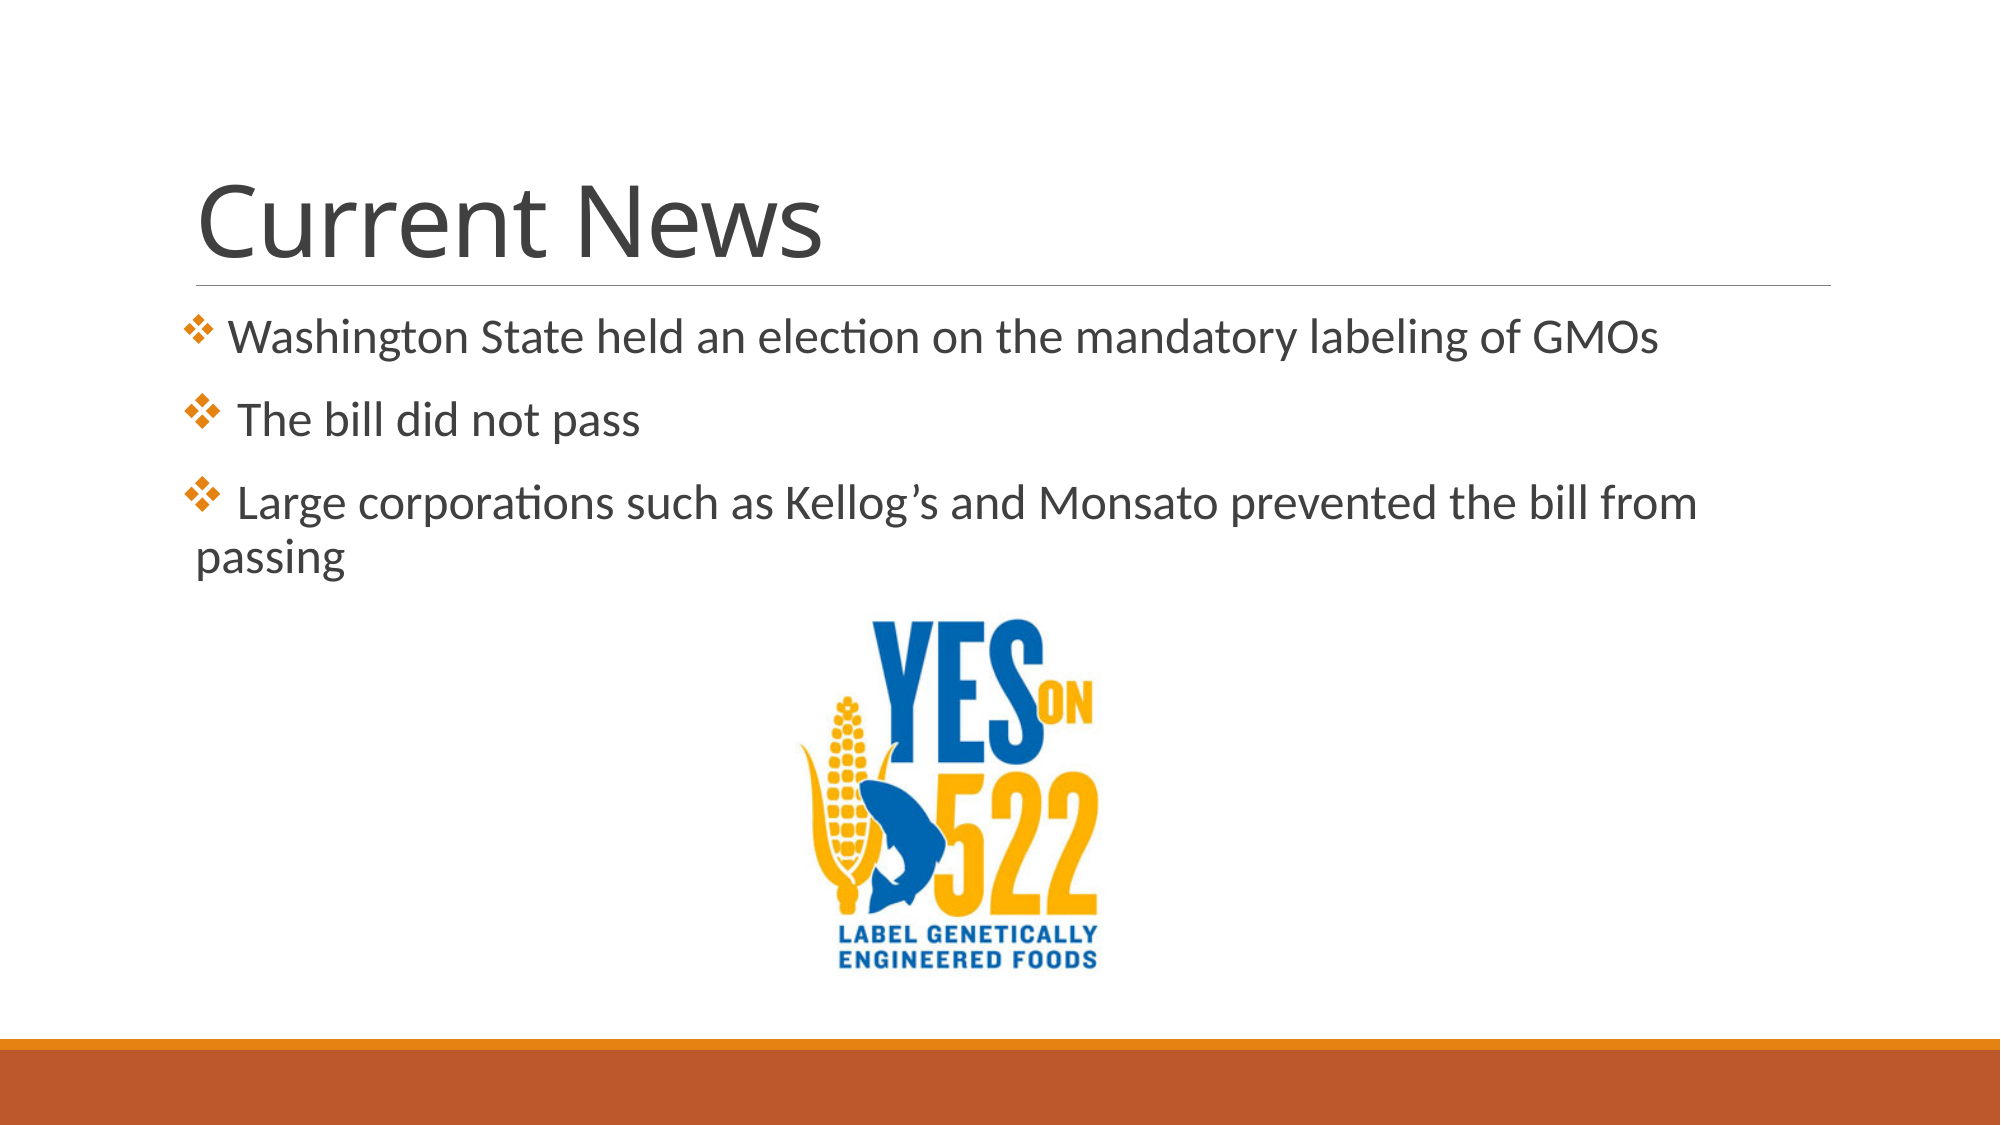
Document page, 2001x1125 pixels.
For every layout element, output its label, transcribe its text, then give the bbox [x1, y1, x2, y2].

title Current News [180, 47, 1830, 285]
picture [745, 590, 1152, 997]
list Washington State held an election on the mandatory labeling of GMOs The bill did not pass Large corporations such as Kellog’s and Monsato prevented the bill from passing [180, 302, 1830, 963]
